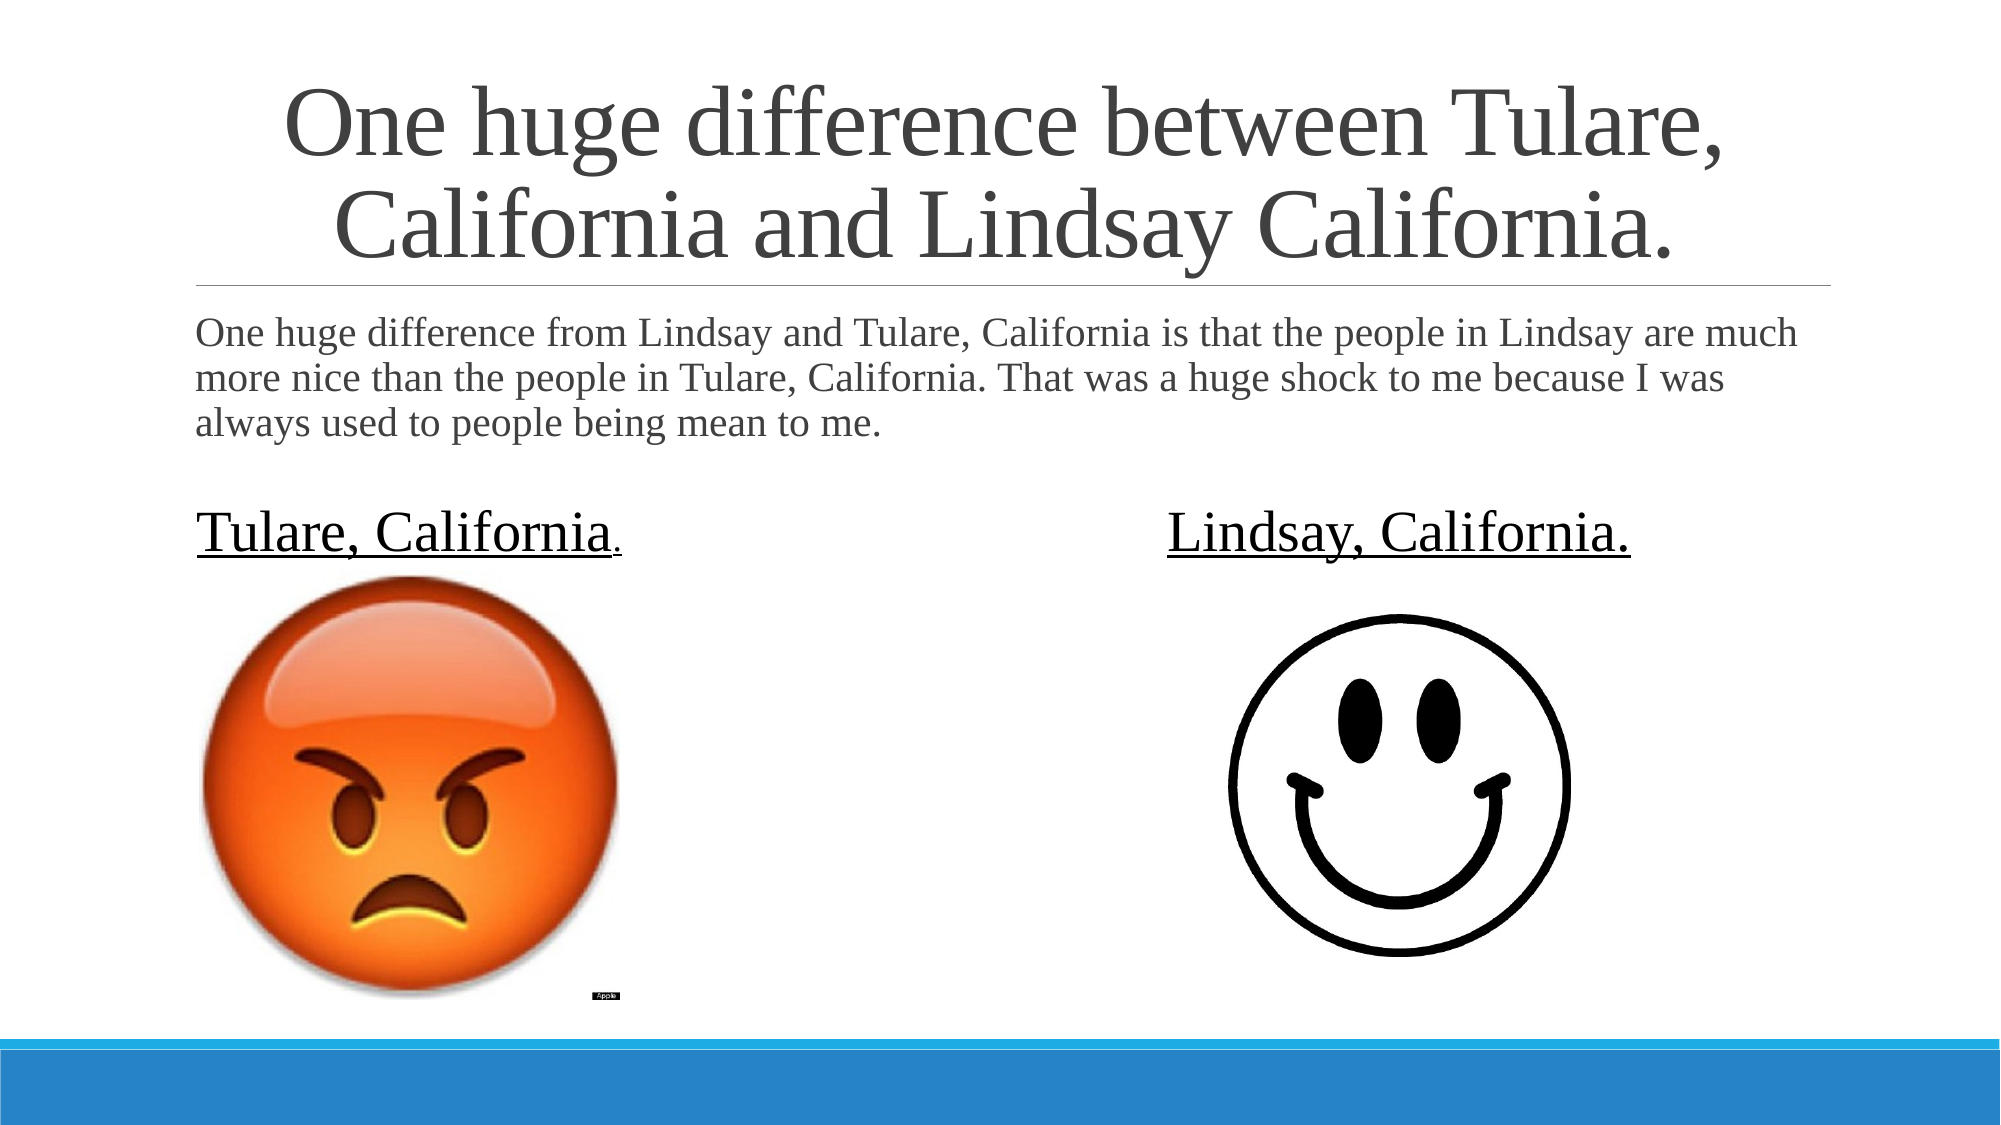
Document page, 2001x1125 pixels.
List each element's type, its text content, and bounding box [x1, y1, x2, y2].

title One huge difference between Tulare, California and Lindsay California. [180, 47, 1830, 285]
text_box Lindsay, California. [1152, 485, 1647, 571]
picture [198, 571, 621, 1000]
text_box Tulare, California. [182, 485, 637, 571]
list One huge difference from Lindsay and Tulare, California is that the people in Lindsay are much more nice than the people in Tulare, California. That was a huge shock to me because I was always used to people being mean to me. [180, 302, 1830, 469]
picture [1227, 614, 1571, 957]
